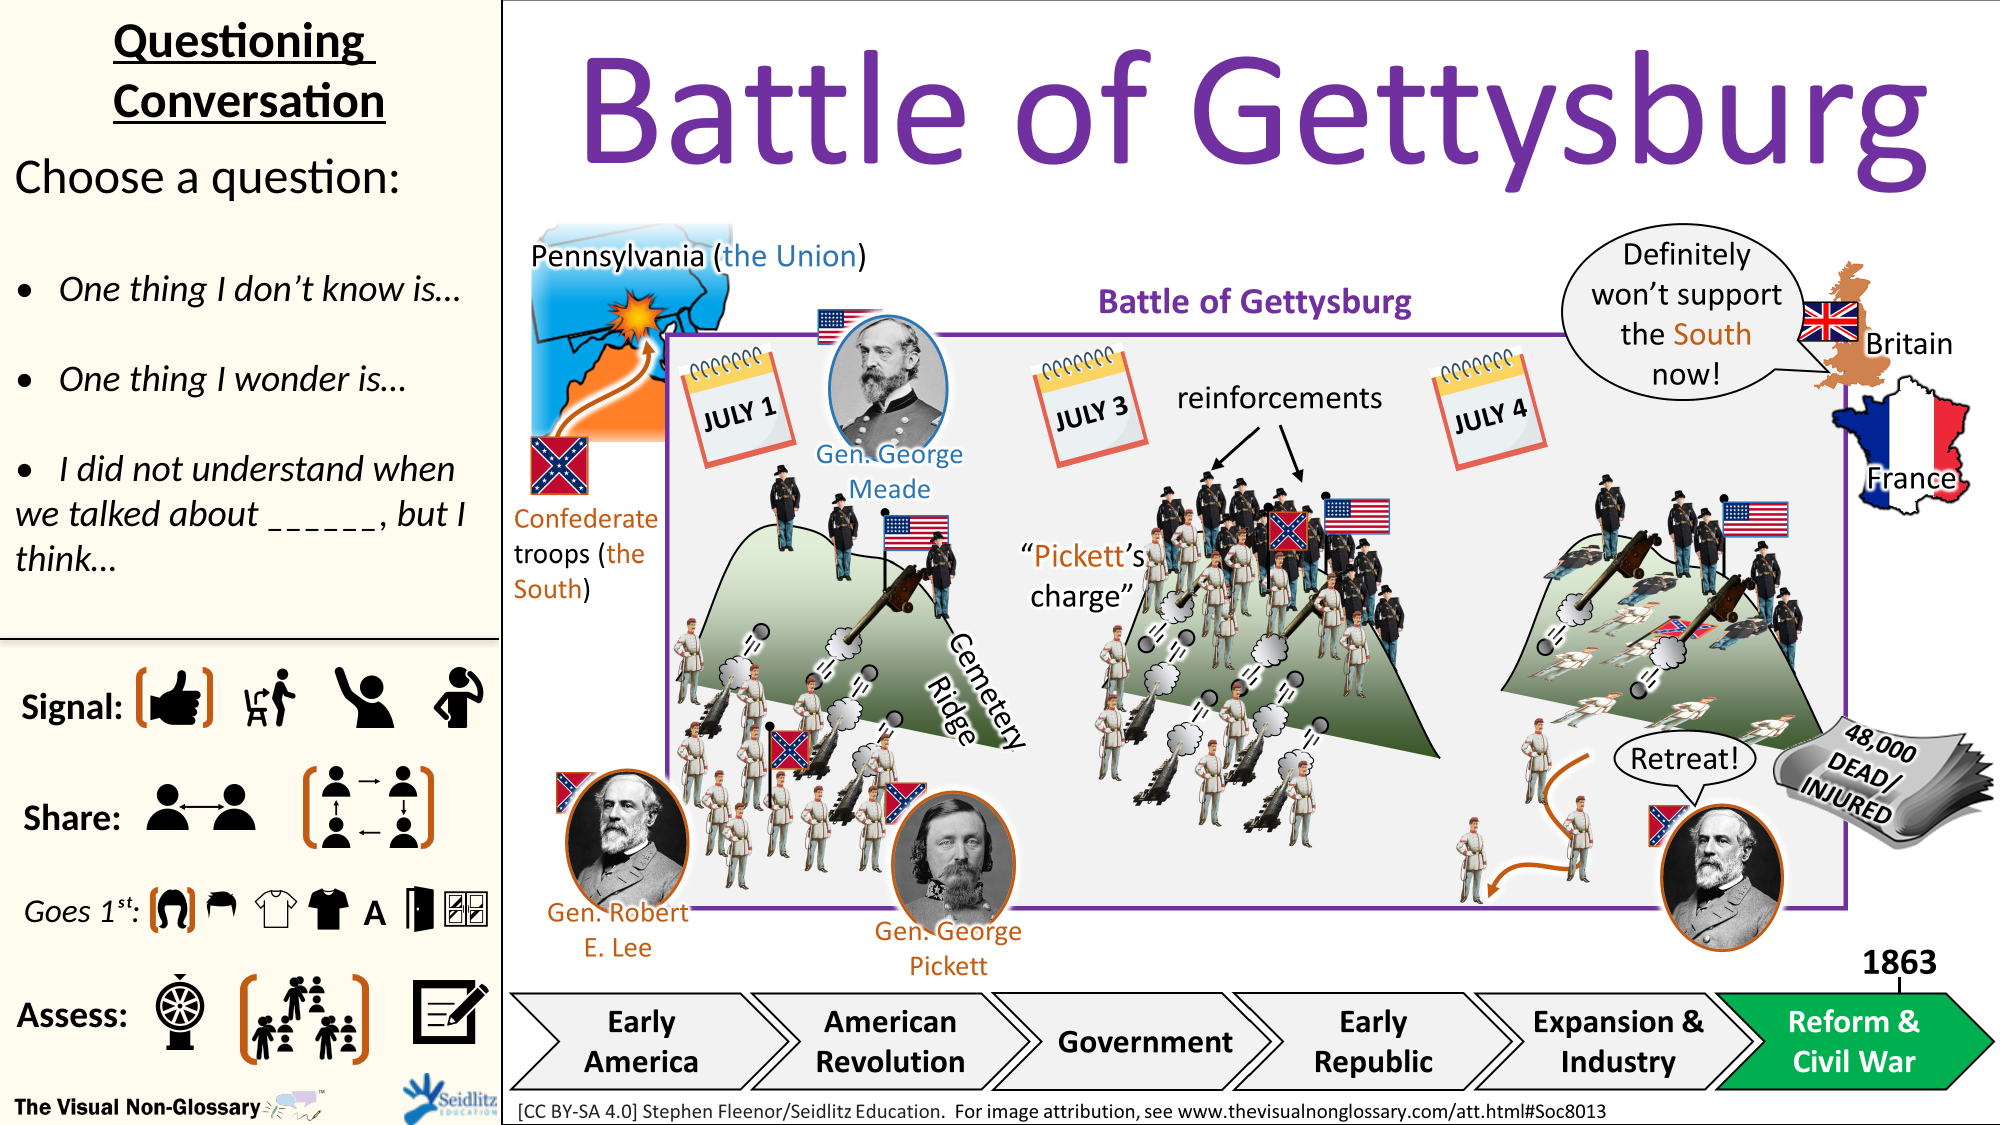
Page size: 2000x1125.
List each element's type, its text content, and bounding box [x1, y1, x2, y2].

text_box Assess: [1, 982, 137, 1043]
picture [202, 886, 241, 925]
picture [305, 886, 352, 932]
text_box Signal: [6, 674, 136, 735]
text_box Share: [8, 785, 137, 846]
picture [136, 667, 214, 728]
picture [239, 974, 370, 1066]
picture [499, 0, 2000, 1125]
text_box A [348, 880, 402, 941]
picture [413, 974, 490, 1051]
picture [428, 667, 490, 728]
picture [403, 1073, 497, 1125]
picture [239, 667, 301, 728]
picture [145, 784, 257, 830]
picture [0, 1084, 328, 1125]
text_box Choose a question: [0, 135, 494, 211]
text_box Questioning Conversation [98, 0, 401, 135]
text_box • One thing I don’t know is… • One thing I wonder is… • I did not understand when we talked about ______, but I think… [0, 211, 494, 587]
picture [302, 766, 434, 850]
text_box Goes 1ˢᵗ: [9, 881, 156, 937]
picture [397, 886, 490, 932]
picture [149, 886, 196, 934]
picture [142, 974, 218, 1051]
picture [334, 667, 395, 728]
picture [253, 886, 299, 932]
